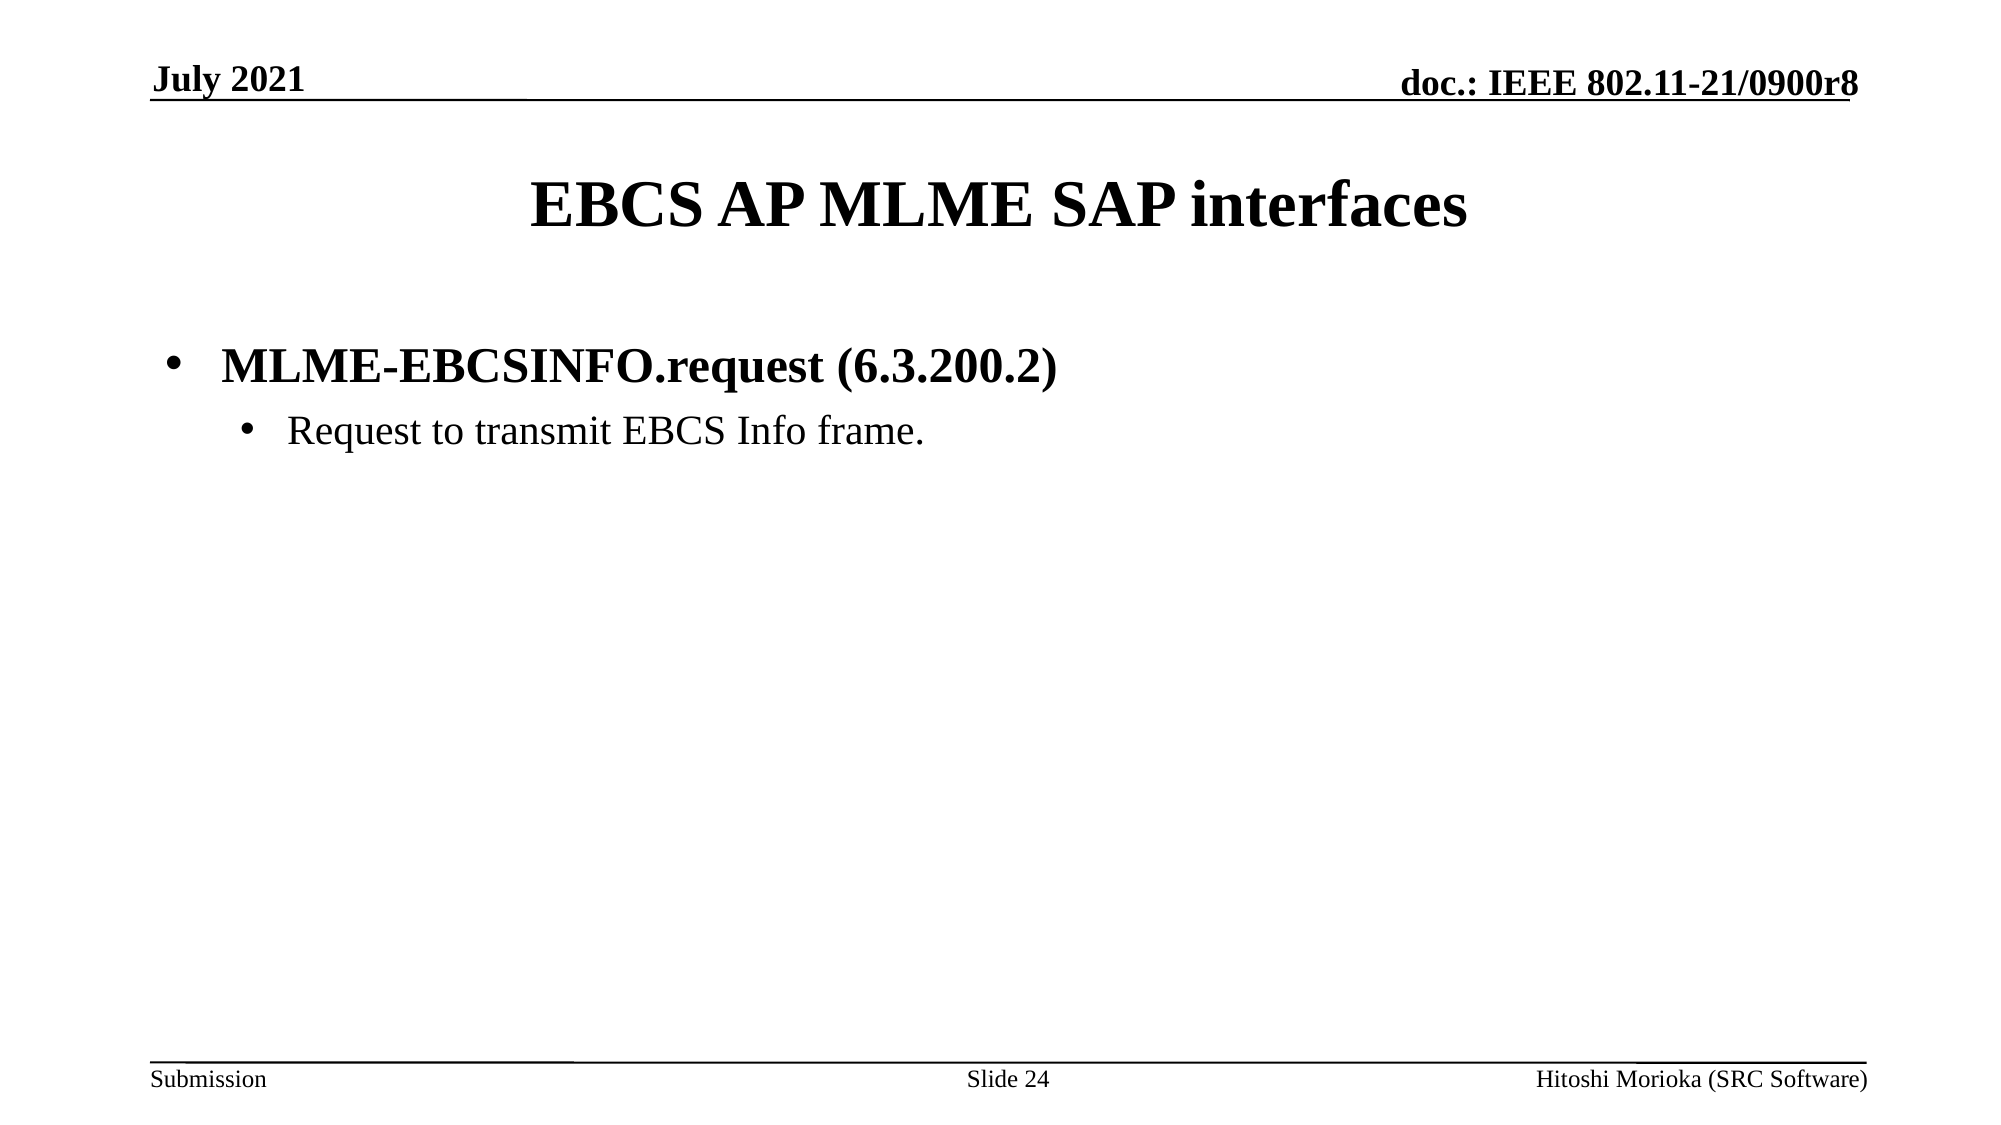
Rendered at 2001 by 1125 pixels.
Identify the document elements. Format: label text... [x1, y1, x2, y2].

slide_number Slide 24 [950, 1061, 1067, 1123]
title EBCS AP MLME SAP interfaces [149, 112, 1850, 288]
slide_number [152, 54, 563, 100]
footer Hitoshi Morioka (SRC Software) [1171, 1061, 1869, 1093]
list MLME-EBCSINFO.request (6.3.200.2) Request to transmit EBCS Info frame. [149, 324, 1850, 1000]
